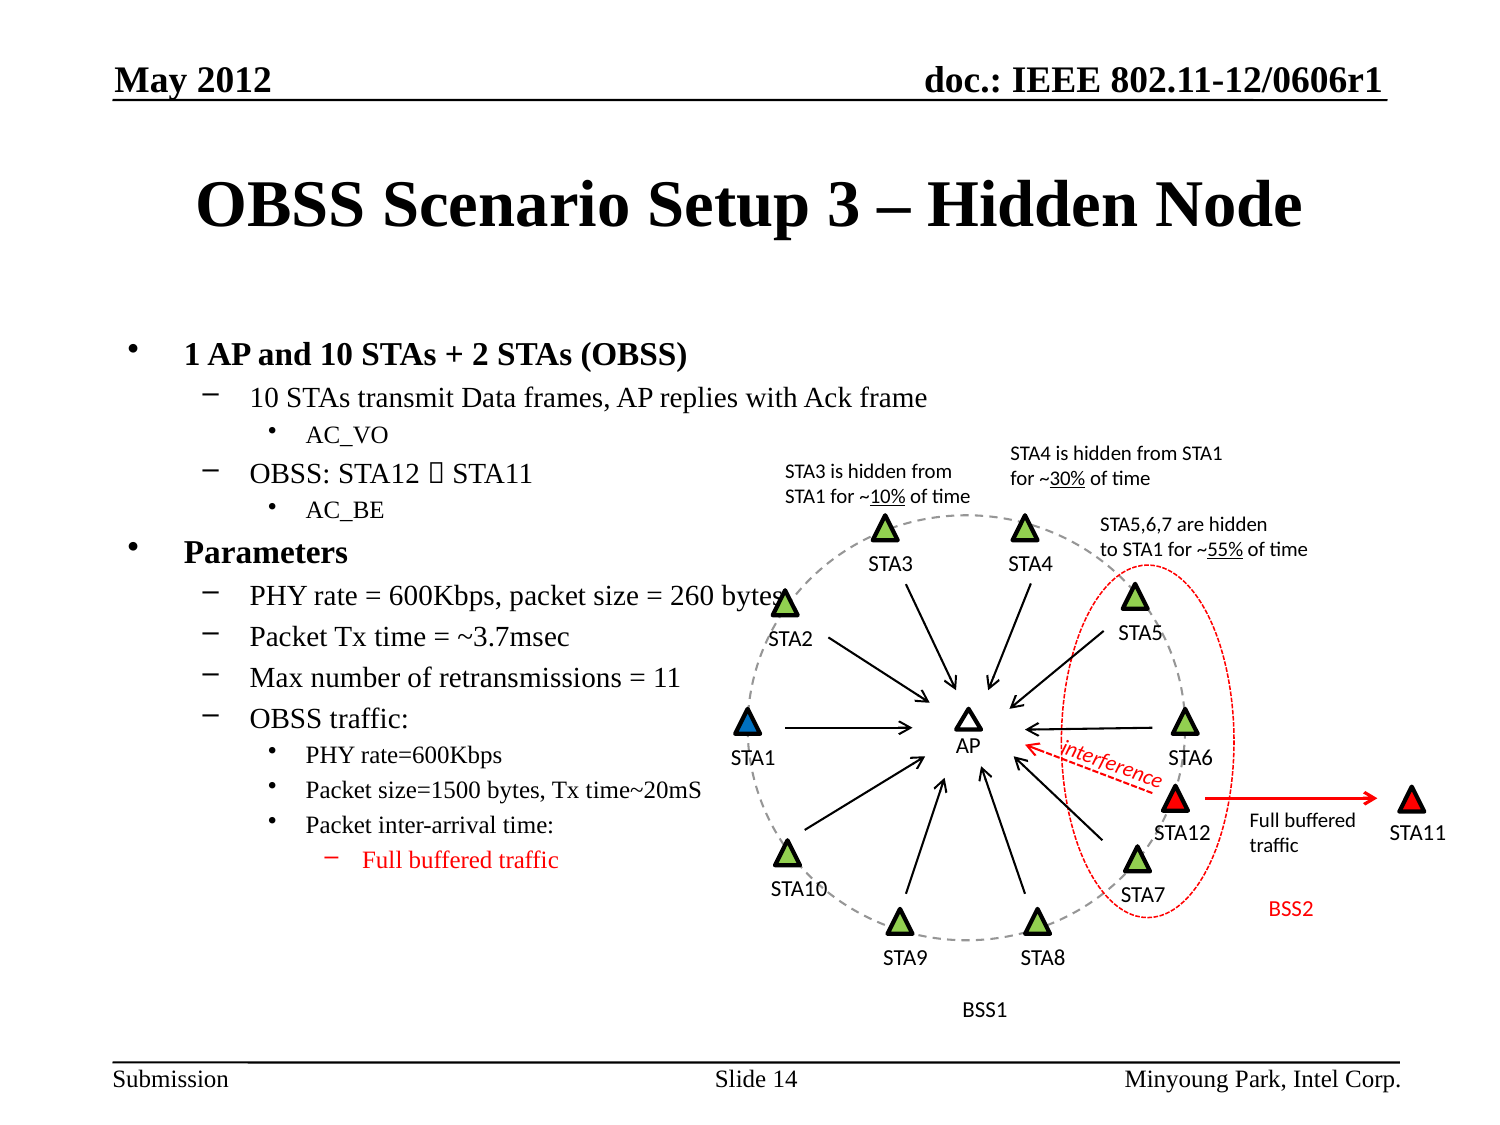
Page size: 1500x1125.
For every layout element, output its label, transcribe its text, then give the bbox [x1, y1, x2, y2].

text_box STA3 [853, 541, 929, 584]
text_box STA9 [868, 934, 944, 978]
text_box STA4 [993, 541, 1069, 584]
text_box [1023, 906, 1052, 934]
text_box [1398, 784, 1426, 809]
text_box STA4 is hidden from STA1 for ~30% of time [995, 432, 1243, 497]
text_box STA7 [1105, 896, 1130, 915]
footer Minyoung Park, Intel Corp. [1121, 1061, 1402, 1093]
text_box [733, 706, 763, 734]
text_box AP [940, 723, 996, 766]
text_box interference [1153, 756, 1184, 805]
text_box interference [1047, 738, 1119, 743]
text_box [773, 838, 802, 866]
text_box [1013, 755, 1019, 764]
text_box BSS2 [1253, 885, 1329, 928]
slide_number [114, 54, 366, 101]
text_box [1010, 513, 1040, 541]
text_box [1009, 631, 1103, 710]
text_box Full buffered traffic [1234, 807, 1372, 864]
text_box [829, 637, 930, 703]
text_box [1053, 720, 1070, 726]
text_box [905, 777, 945, 895]
text_box [770, 588, 800, 616]
list 1 AP and 10 STAs + 2 STAs (OBSS) 10 STAs transmit Data frames, AP replies with Ack frame AC_VO OBSS: STA12  STA11 AC_BE Parameters PHY rate = 600Kbps, packet size = 260 bytes Packet Tx time = ~3.7msec Max number of retransmissions = 11 OBSS traffic: PHY rate=600Kbps Packet size=1500 bytes, Tx time~20mS Packet inter-arrival time: Full buffered traffic [112, 324, 1388, 1000]
slide_number Slide 14 [712, 1061, 800, 1093]
text_box [870, 516, 900, 541]
text_box [957, 706, 980, 723]
text_box [1161, 786, 1190, 809]
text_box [804, 755, 926, 831]
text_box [987, 583, 1032, 691]
text_box BSS1 [947, 987, 1023, 1030]
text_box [1024, 744, 1153, 794]
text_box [980, 765, 1026, 895]
text_box STA1 [716, 734, 791, 778]
title OBSS Scenario Setup 3 – Hidden Node [112, 112, 1388, 288]
text_box STA11 [1374, 809, 1462, 852]
text_box STA10 [756, 866, 843, 909]
text_box STA7 [1166, 905, 1181, 915]
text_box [1029, 801, 1103, 841]
text_box [1061, 568, 1235, 816]
text_box STA12 [1139, 809, 1226, 852]
text_box STA3 is hidden from STA1 for ~10% of time [770, 450, 986, 516]
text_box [905, 583, 957, 691]
text_box [1079, 800, 1215, 918]
text_box [885, 906, 915, 934]
text_box STA2 [753, 616, 829, 659]
text_box STA8 [1005, 934, 1081, 978]
text_box STA5,6,7 are hidden to STA1 for ~55% of time [1085, 502, 1323, 568]
